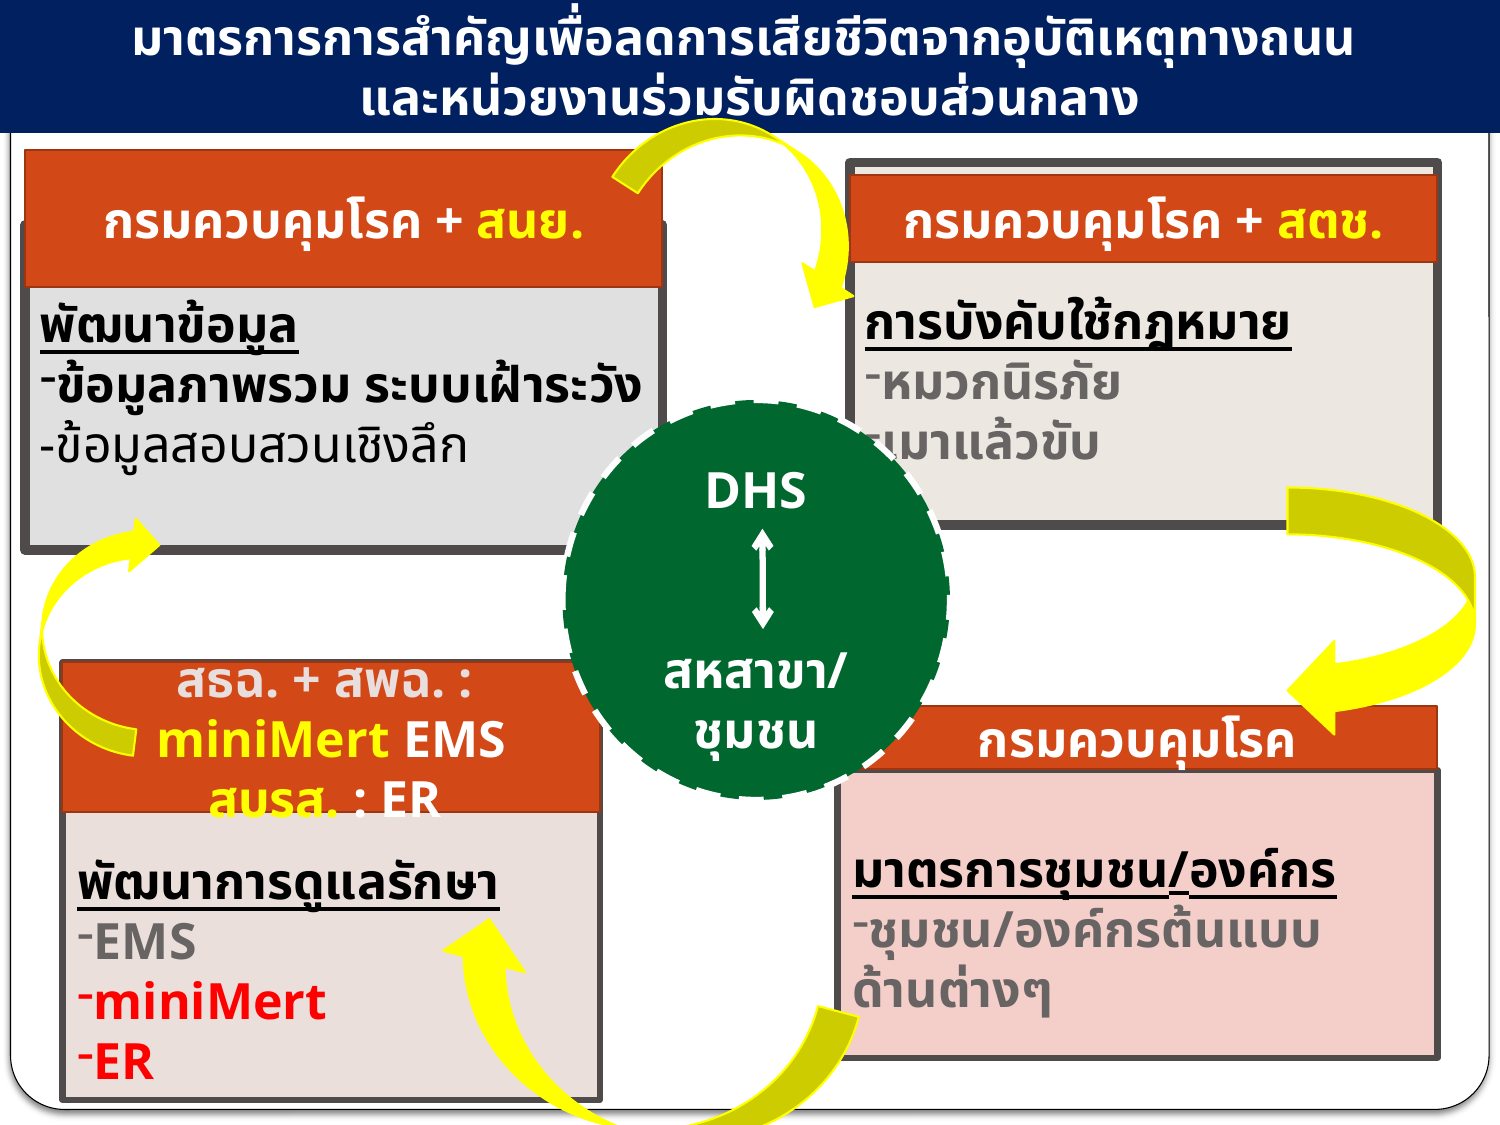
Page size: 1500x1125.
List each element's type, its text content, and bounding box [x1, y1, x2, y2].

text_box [562, 399, 951, 801]
text_box [611, 117, 855, 309]
text_box มาตรการการสำคัญเพื่อลดการเสียชีวิตจากอุบัติเหตุทางถนน และหน่วยงานร่วมรับผิดชอบส่วนกลาง [0, 0, 1500, 133]
text_box สธฉ. + สพฉ. : miniMert EMS สบรส. : ER [61, 661, 601, 813]
text_box กรมควบคุมโรค + สนย. [24, 149, 663, 288]
text_box [37, 517, 161, 757]
text_box กรมควบคุมโรค + สตช. [849, 174, 1438, 263]
text_box กรมควบคุมโรค [955, 705, 1438, 770]
text_box การบังคับใช้กฎหมาย หมวกนิรภัย เมาแล้วขับ [849, 162, 1438, 174]
text_box พัฒนาข้อมูล ข้อมูลภาพรวม ระบบเฝ้าระวัง -ข้อมูลสอบสวนเชิงลึก [24, 288, 663, 550]
text_box การบังคับใช้กฎหมาย หมวกนิรภัย เมาแล้วขับ [849, 263, 1438, 525]
text_box [686, 1005, 860, 1125]
text_box [1286, 486, 1477, 736]
text_box [442, 918, 618, 1125]
text_box มาตรการชุมชน/องค์กร ชุมชน/องค์กรต้นแบบ ด้านต่างๆ [837, 770, 1438, 1058]
text_box พัฒนาการดูแลรักษา EMS miniMert ER [62, 813, 600, 1100]
